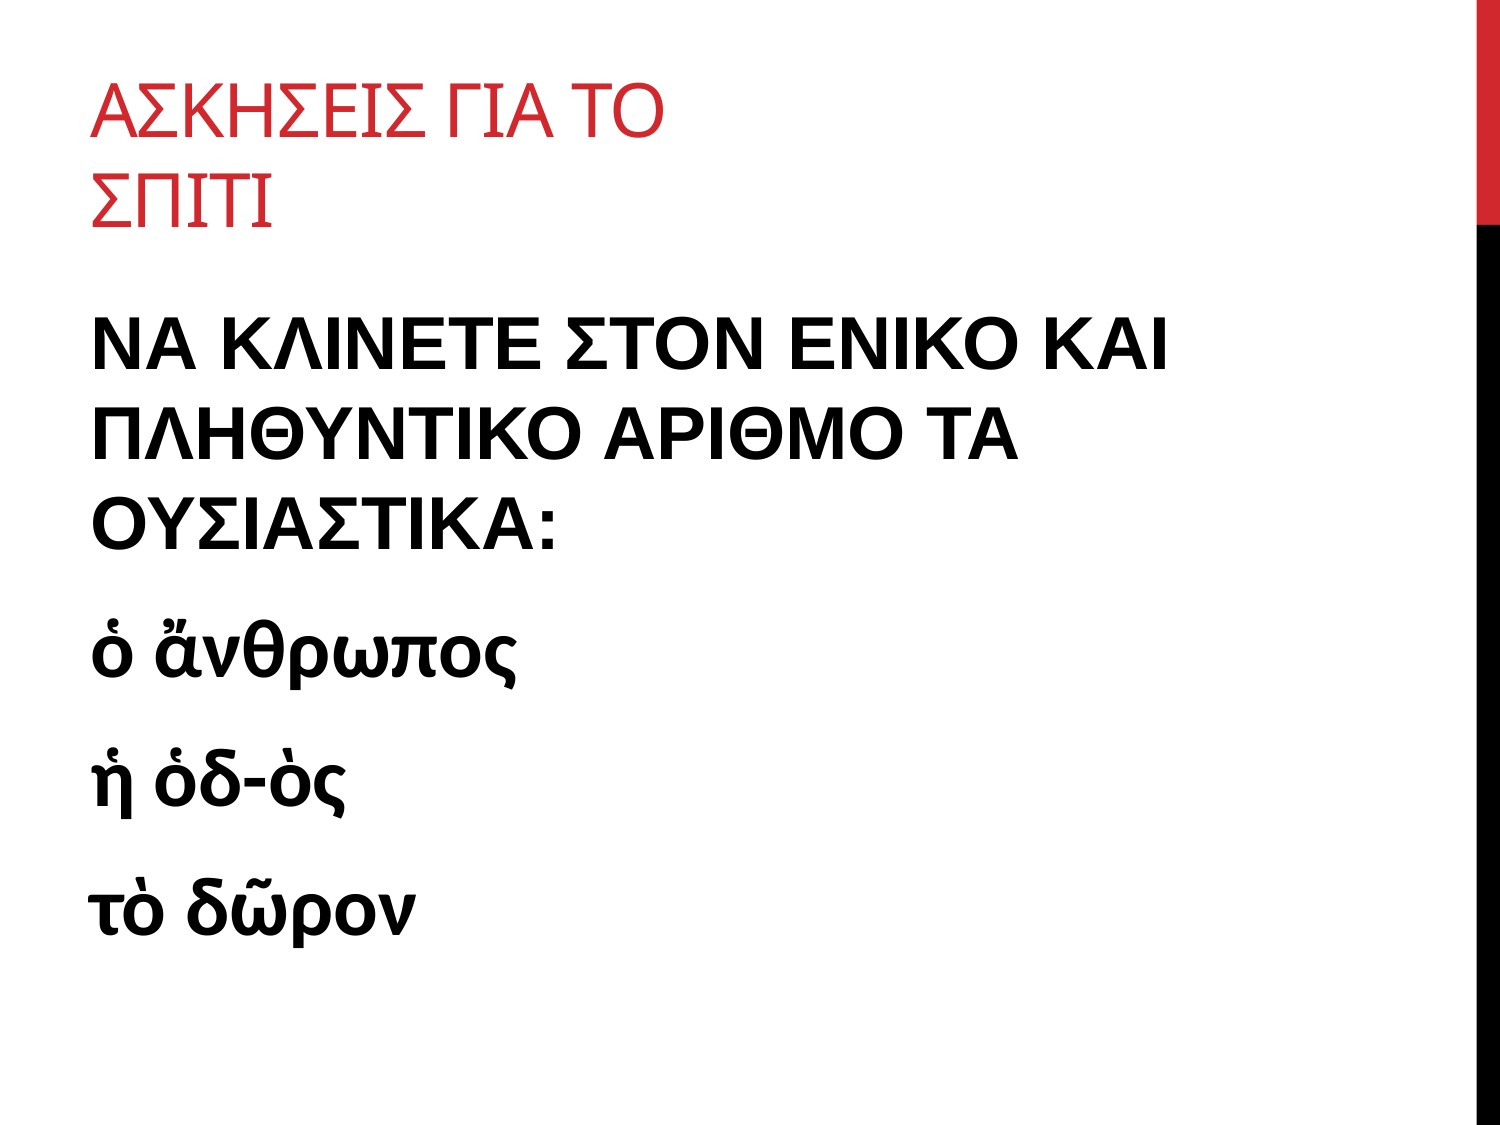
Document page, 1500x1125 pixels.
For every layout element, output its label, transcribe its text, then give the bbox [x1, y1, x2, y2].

title ΑΣΚΗΣΕΙΣ ΓΙΑ ΤΟ ΣΠΙΤΙ [75, 25, 1025, 250]
list ΝΑ ΚΛΙΝΕΤΕ ΣΤΟΝ ΕΝΙΚΟ ΚΑΙ ΠΛΗΘΥΝΤΙΚΟ ΑΡΙΘΜΟ ΤΑ ΟΥΣΙΑΣΤΙΚΑ: ὁ ἄνθρωπος ἡ ὁδ-ὸς τὸ δῶρον [75, 287, 1325, 1005]
